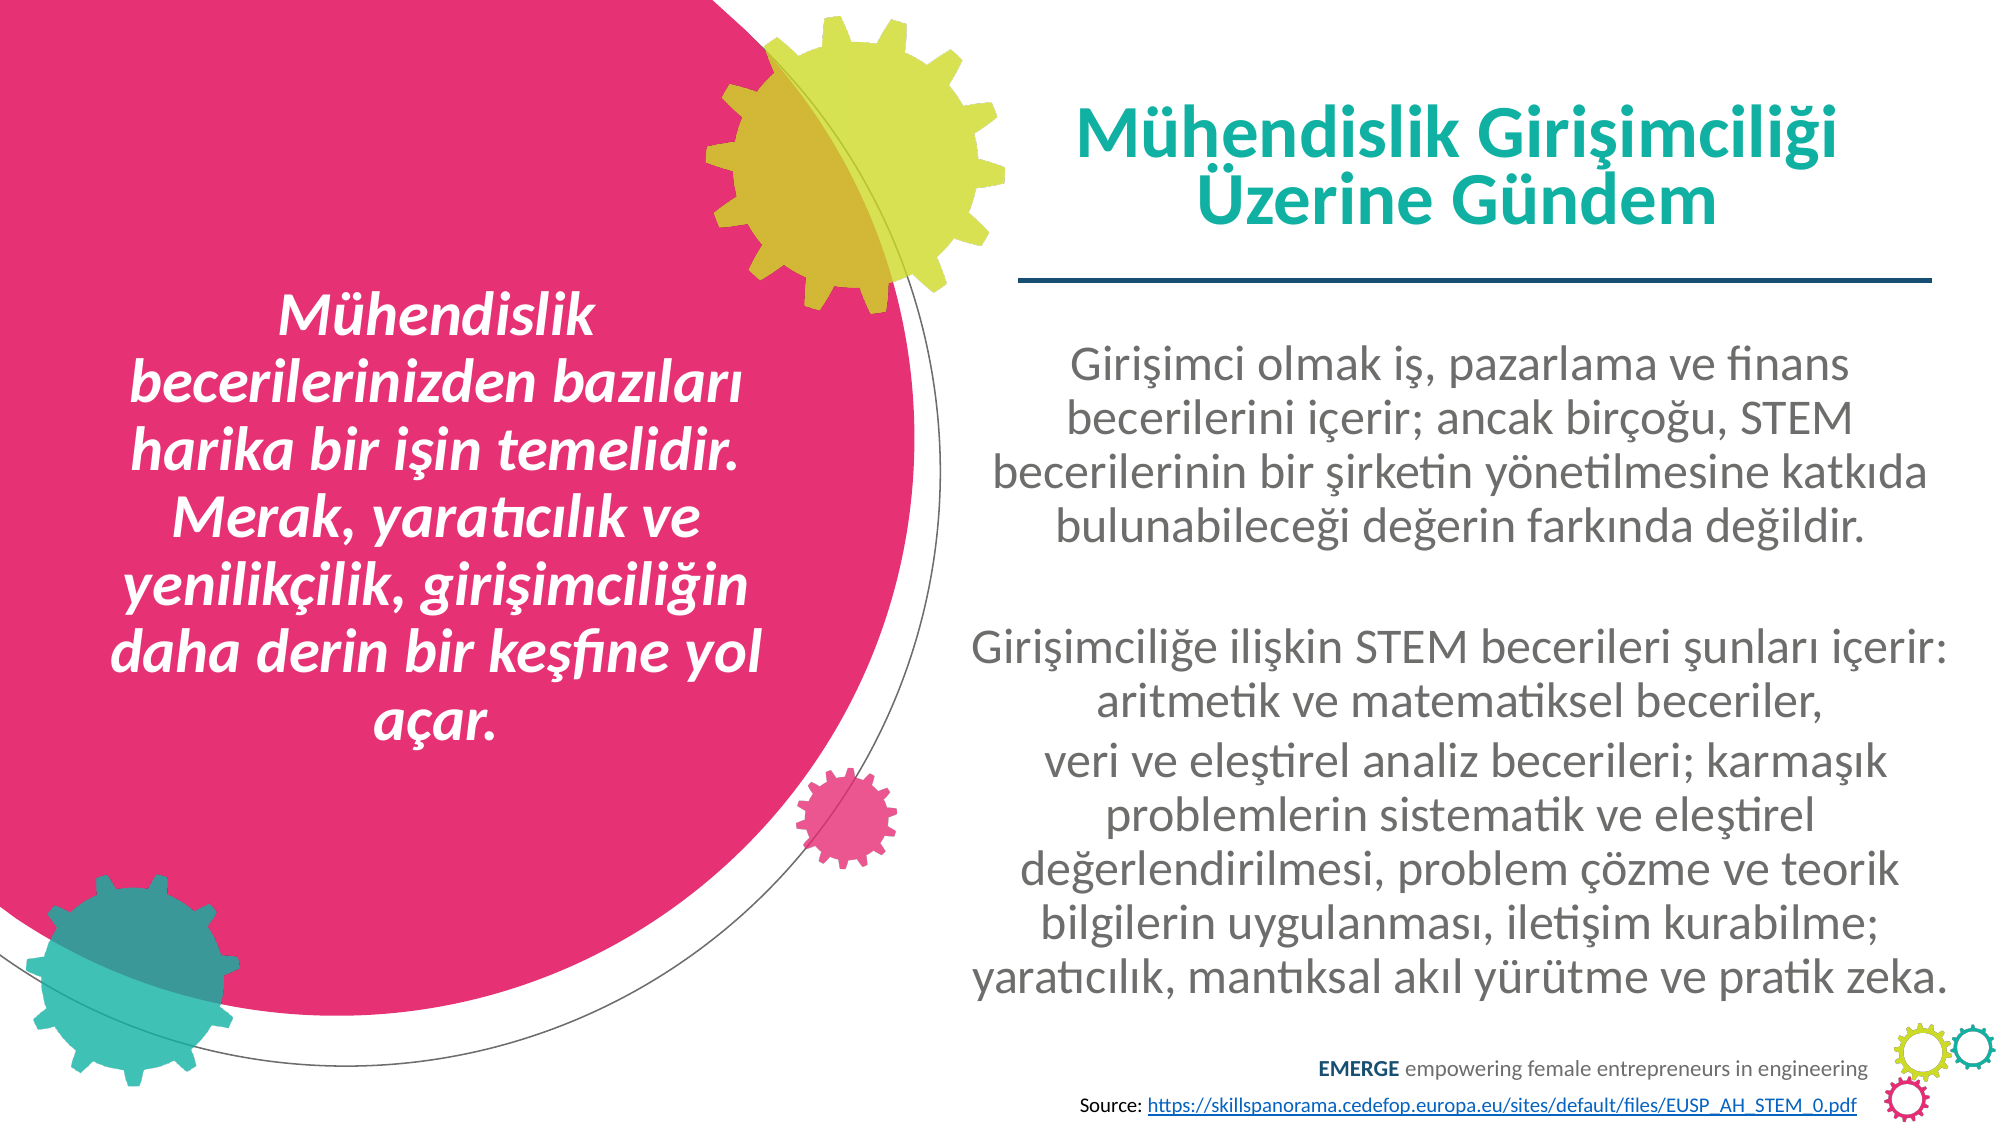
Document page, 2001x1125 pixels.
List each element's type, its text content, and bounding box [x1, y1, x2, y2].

picture [1875, 995, 2001, 1084]
list Mühendislik becerilerinizden bazıları harika bir işin temelidir. Merak, yaratıcılık ve yenilikçilik, girişimciliğin daha derin bir keşfine yol açar. [78, 251, 795, 783]
list Girişimci olmak iş, pazarlama ve finans becerilerini içerir; ancak birçoğu, STEM becerilerinin bir şirketin yönetilmesine katkıda bulunabileceği değerin farkında değildir. Girişimciliğe ilişkin STEM becerileri şunları içerir: aritmetik ve matematiksel beceriler, veri ve eleştirel analiz becerileri; karmaşık problemlerin sistematik ve eleştirel değerlendirilmesi, problem çözme ve teorik bilgilerin uygulanması, iletişim kurabilme; yaratıcılık, mantıksal akıl yürütme ve pratik zeka. [939, 330, 1968, 978]
list Mühendislik Girişimciliği Üzerine Gündem [1012, 95, 1903, 330]
text_box Source: https://skillspanorama.cedefop.europa.eu/sites/default/files/EUSP_AH_STEM_0.pdf [1064, 1084, 2000, 1125]
